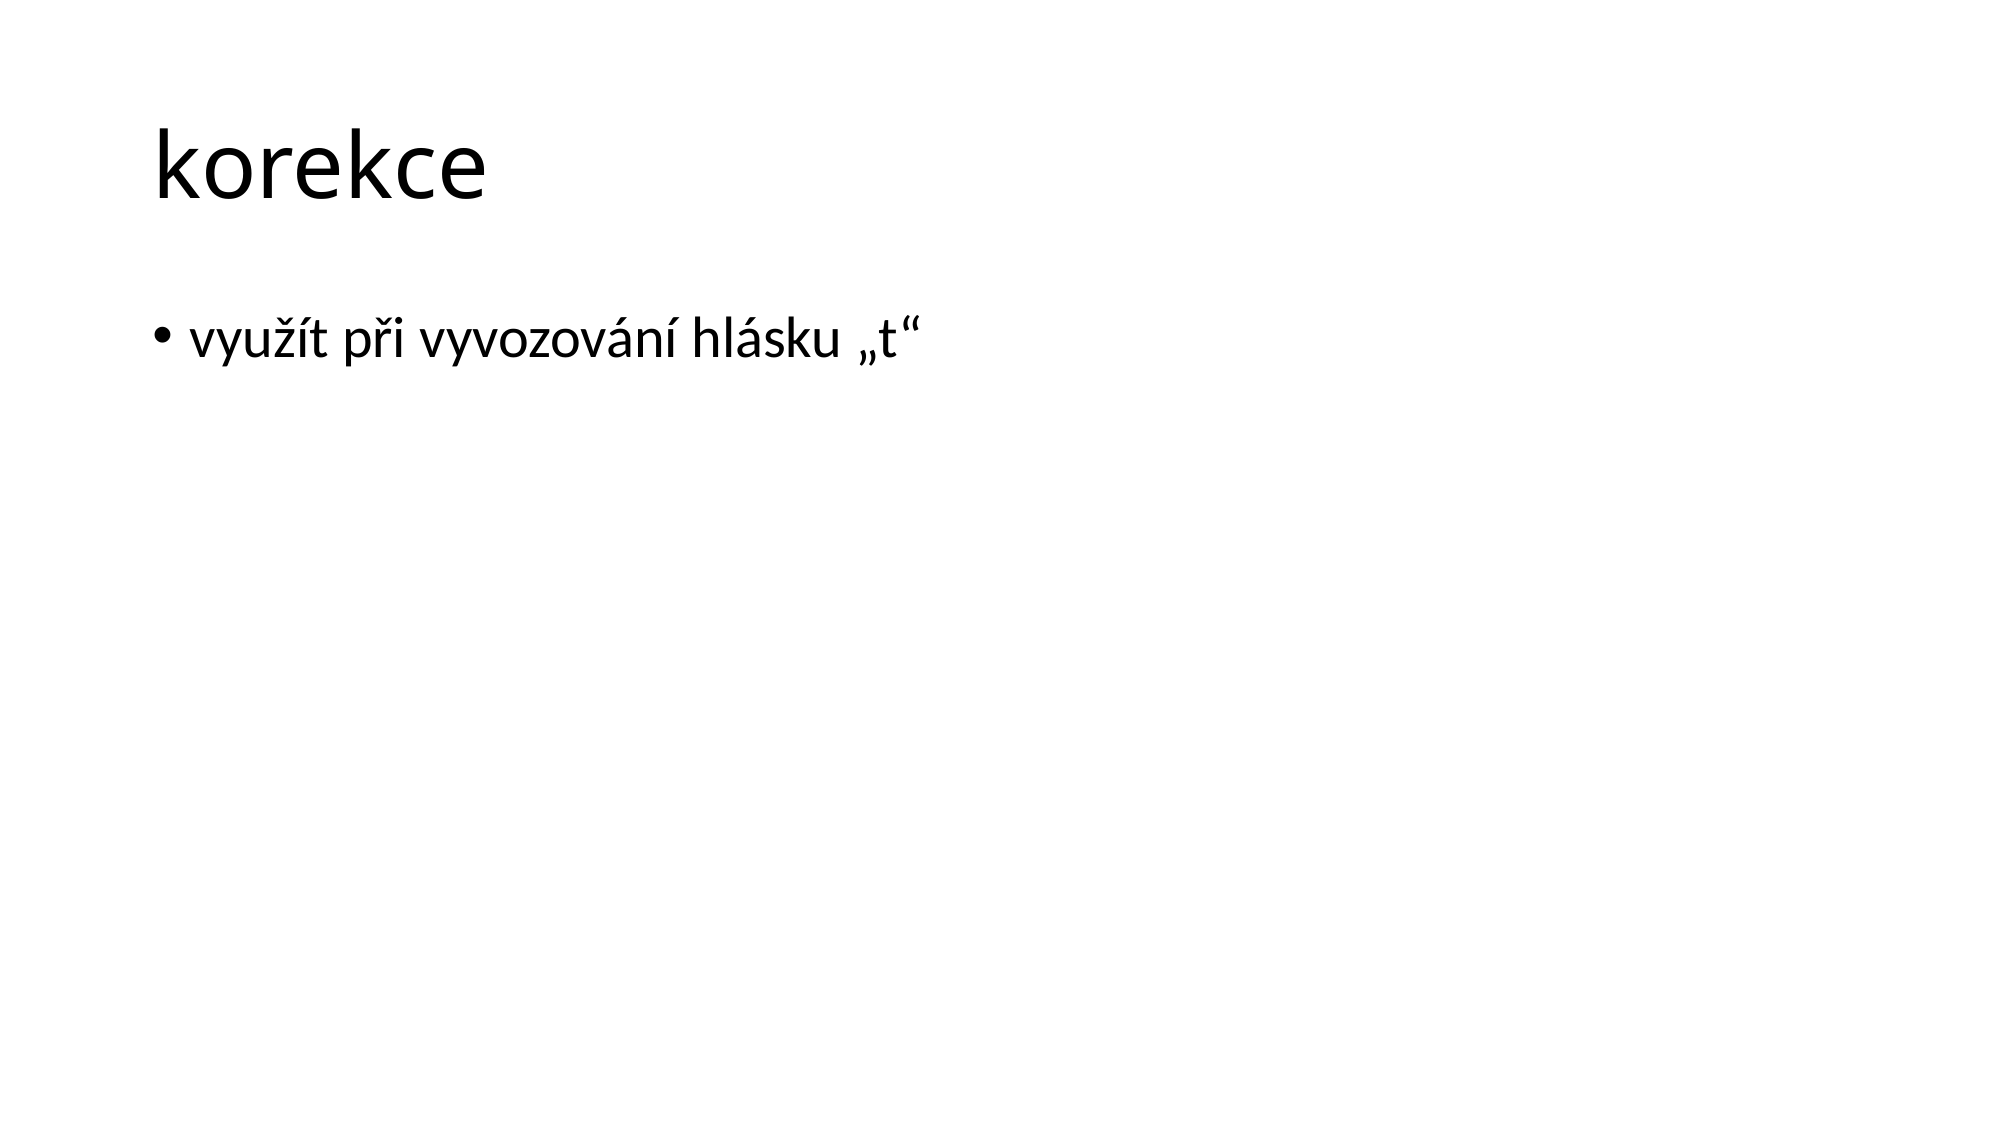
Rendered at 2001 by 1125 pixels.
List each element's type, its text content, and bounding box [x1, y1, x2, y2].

title korekce [137, 59, 1863, 278]
list využít při vyvozování hlásku „t“ [137, 299, 1863, 1014]
